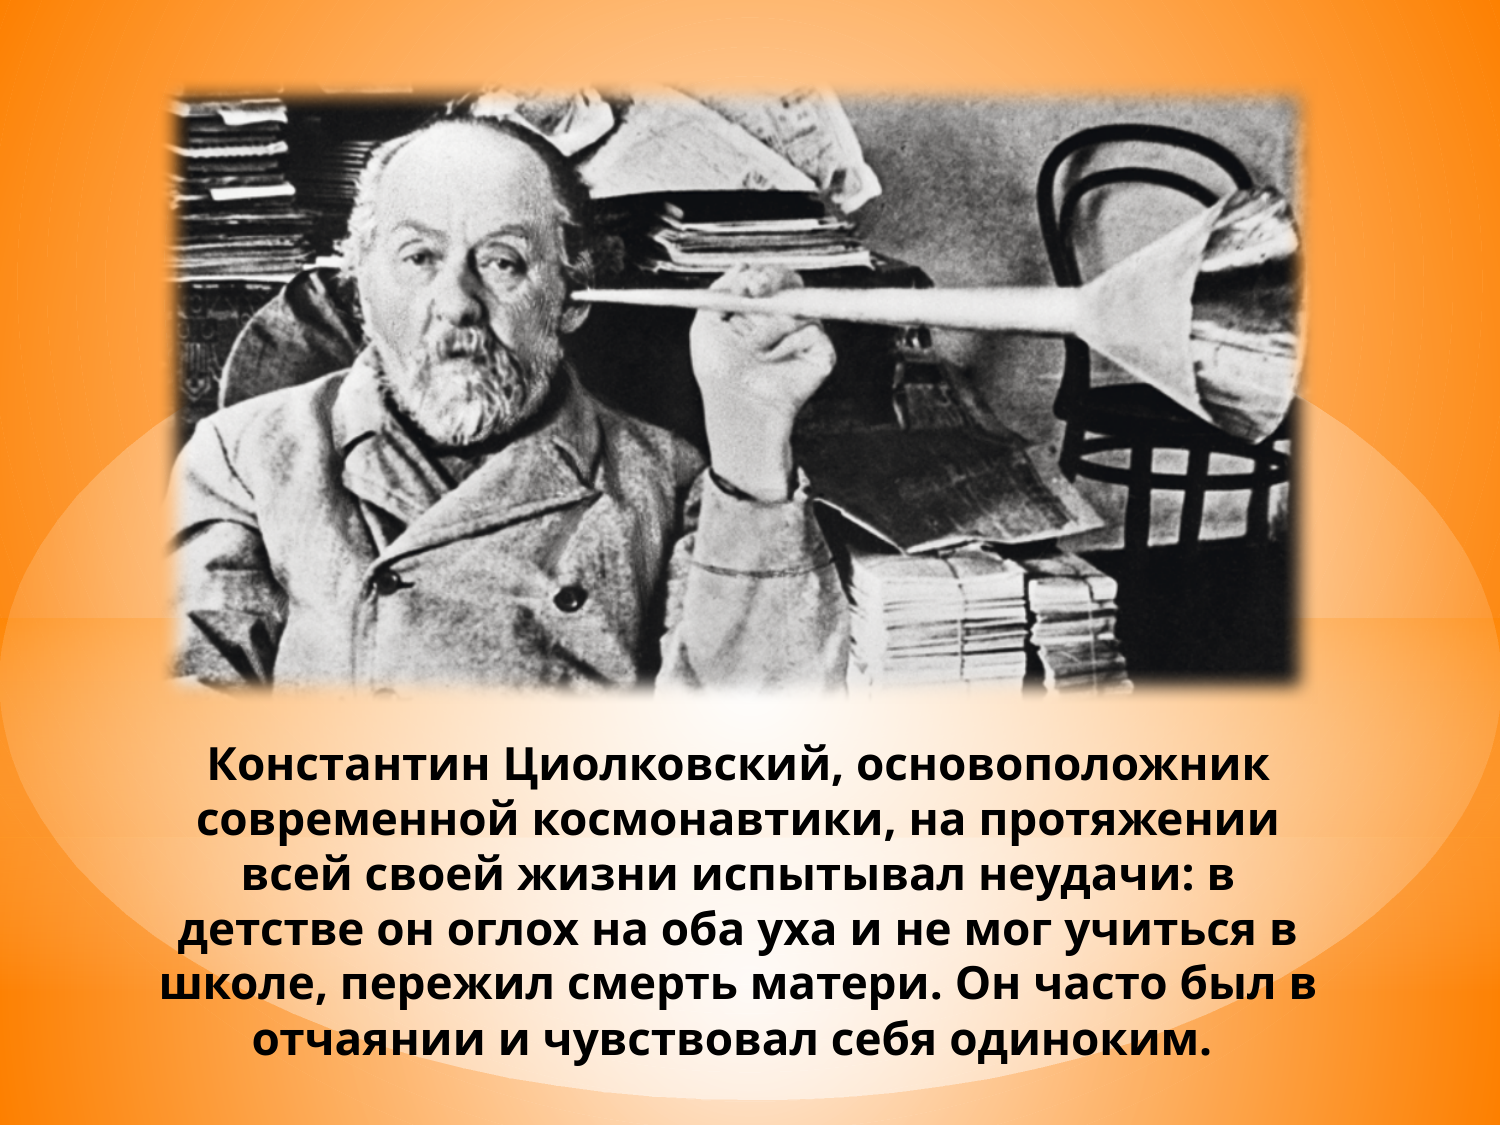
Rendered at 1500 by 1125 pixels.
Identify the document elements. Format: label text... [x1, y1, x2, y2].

picture [158, 77, 1319, 704]
text_box Константин Циолковский, основоположник современной космонавтики, на протяжении всей своей жизни испытывал неудачи: в детстве он оглох на оба уха и не мог учиться в школе, пережил смерть матери. Он часто был в отчаянии и чувствовал себя одиноким. [135, 656, 1341, 1072]
